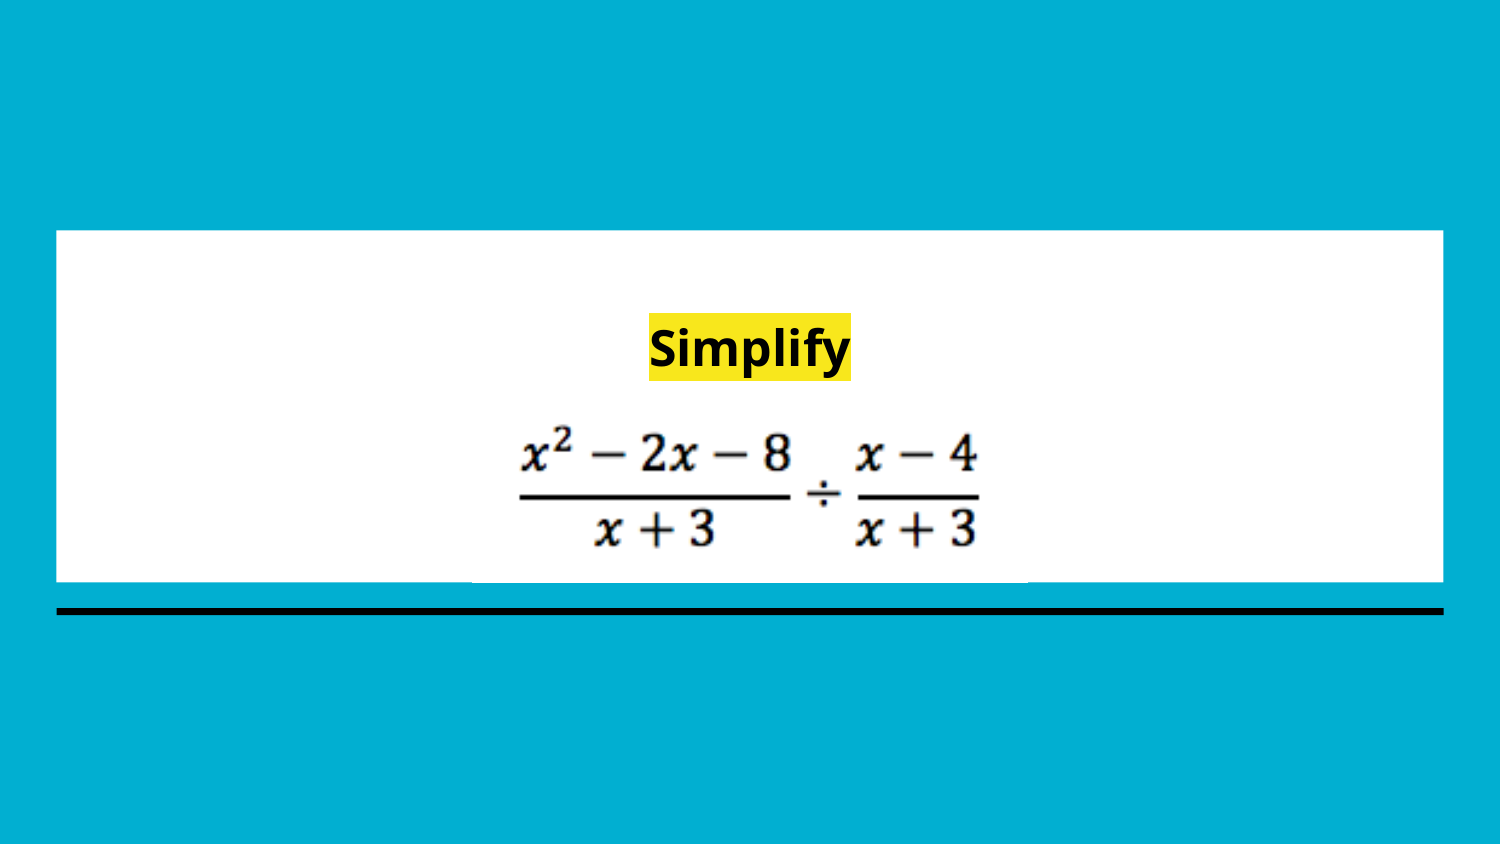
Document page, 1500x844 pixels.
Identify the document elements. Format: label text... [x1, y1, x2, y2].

title Simplify [56, 230, 1444, 583]
picture [472, 389, 1028, 583]
